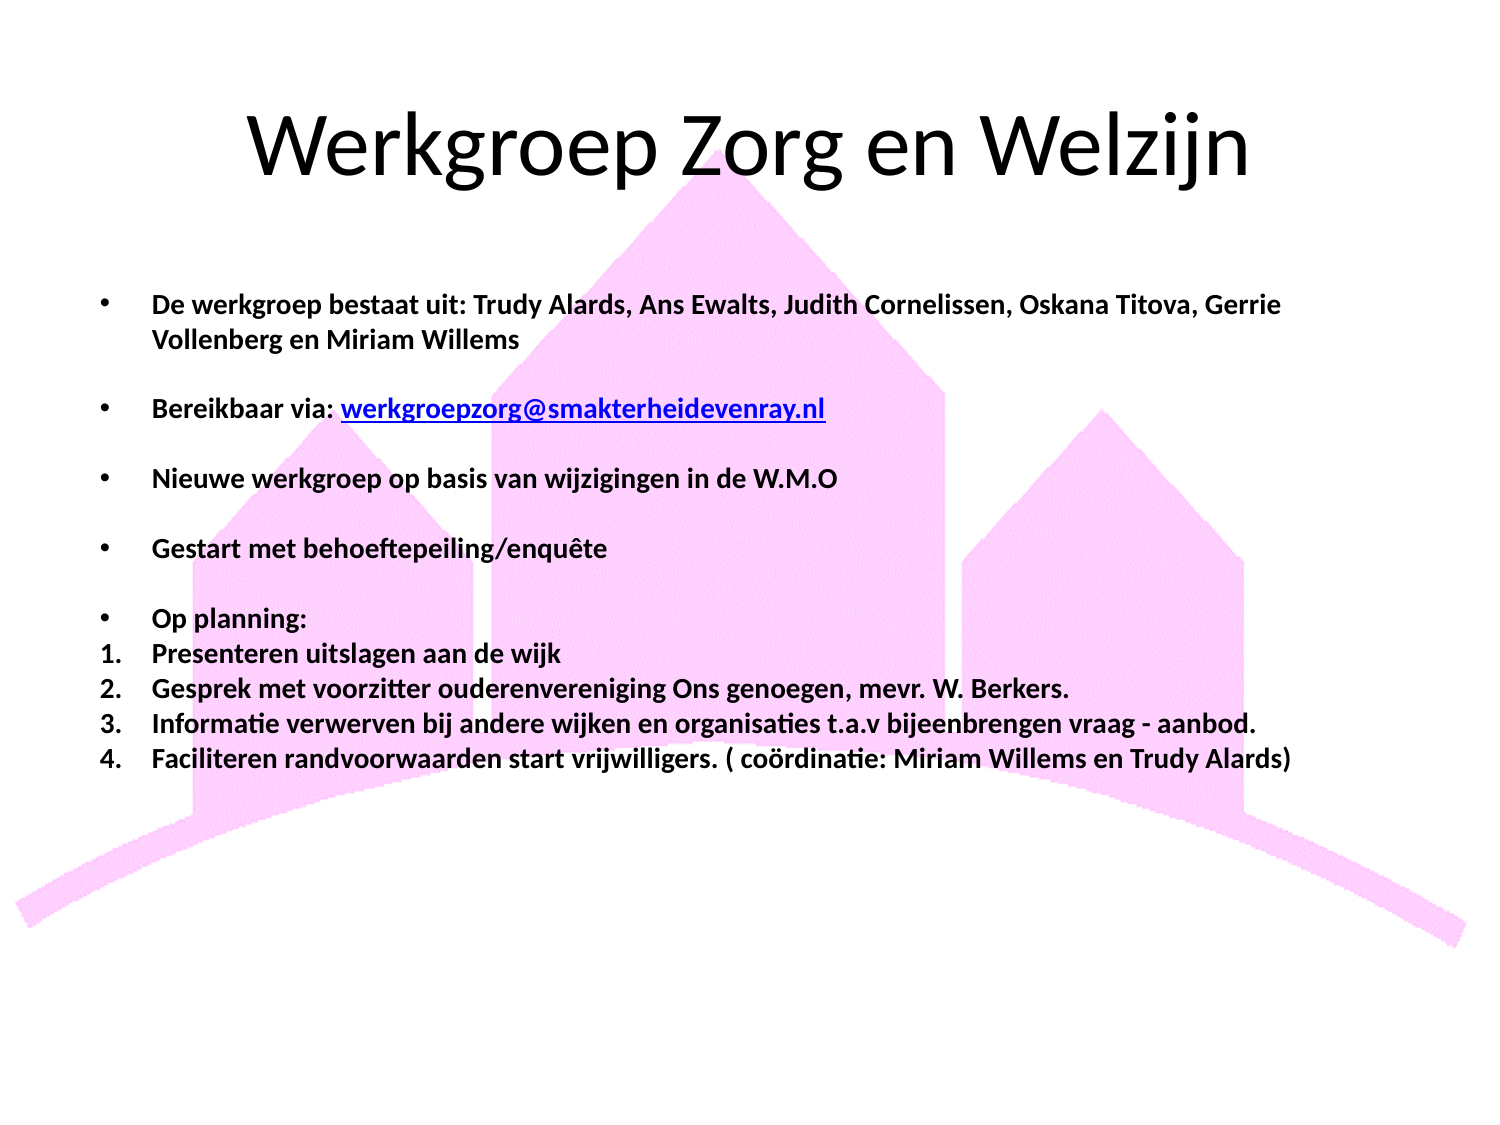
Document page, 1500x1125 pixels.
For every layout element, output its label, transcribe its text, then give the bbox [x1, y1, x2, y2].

list De werkgroep bestaat uit: Trudy Alards, Ans Ewalts, Judith Cornelissen, Oskana Titova, Gerrie Vollenberg en Miriam Willems Bereikbaar via: werkgroepzorg@smakterheidevenray.nl Nieuwe werkgroep op basis van wijzigingen in de W.M.O Gestart met behoeftepeiling/enquête Op planning: Presenteren uitslagen aan de wijk Gesprek met voorzitter ouderenvereniging Ons genoegen, mevr. W. Berkers. Informatie verwerven bij andere wijken en organisaties t.a.v bijeenbrengen vraag - aanbod. Faciliteren randvoorwaarden start vrijwilligers. ( coördinatie: Miriam Willems en Trudy Alards) [61, 270, 1412, 1013]
title Werkgroep Zorg en Welzijn [75, 45, 1425, 233]
picture [0, 113, 1500, 1003]
